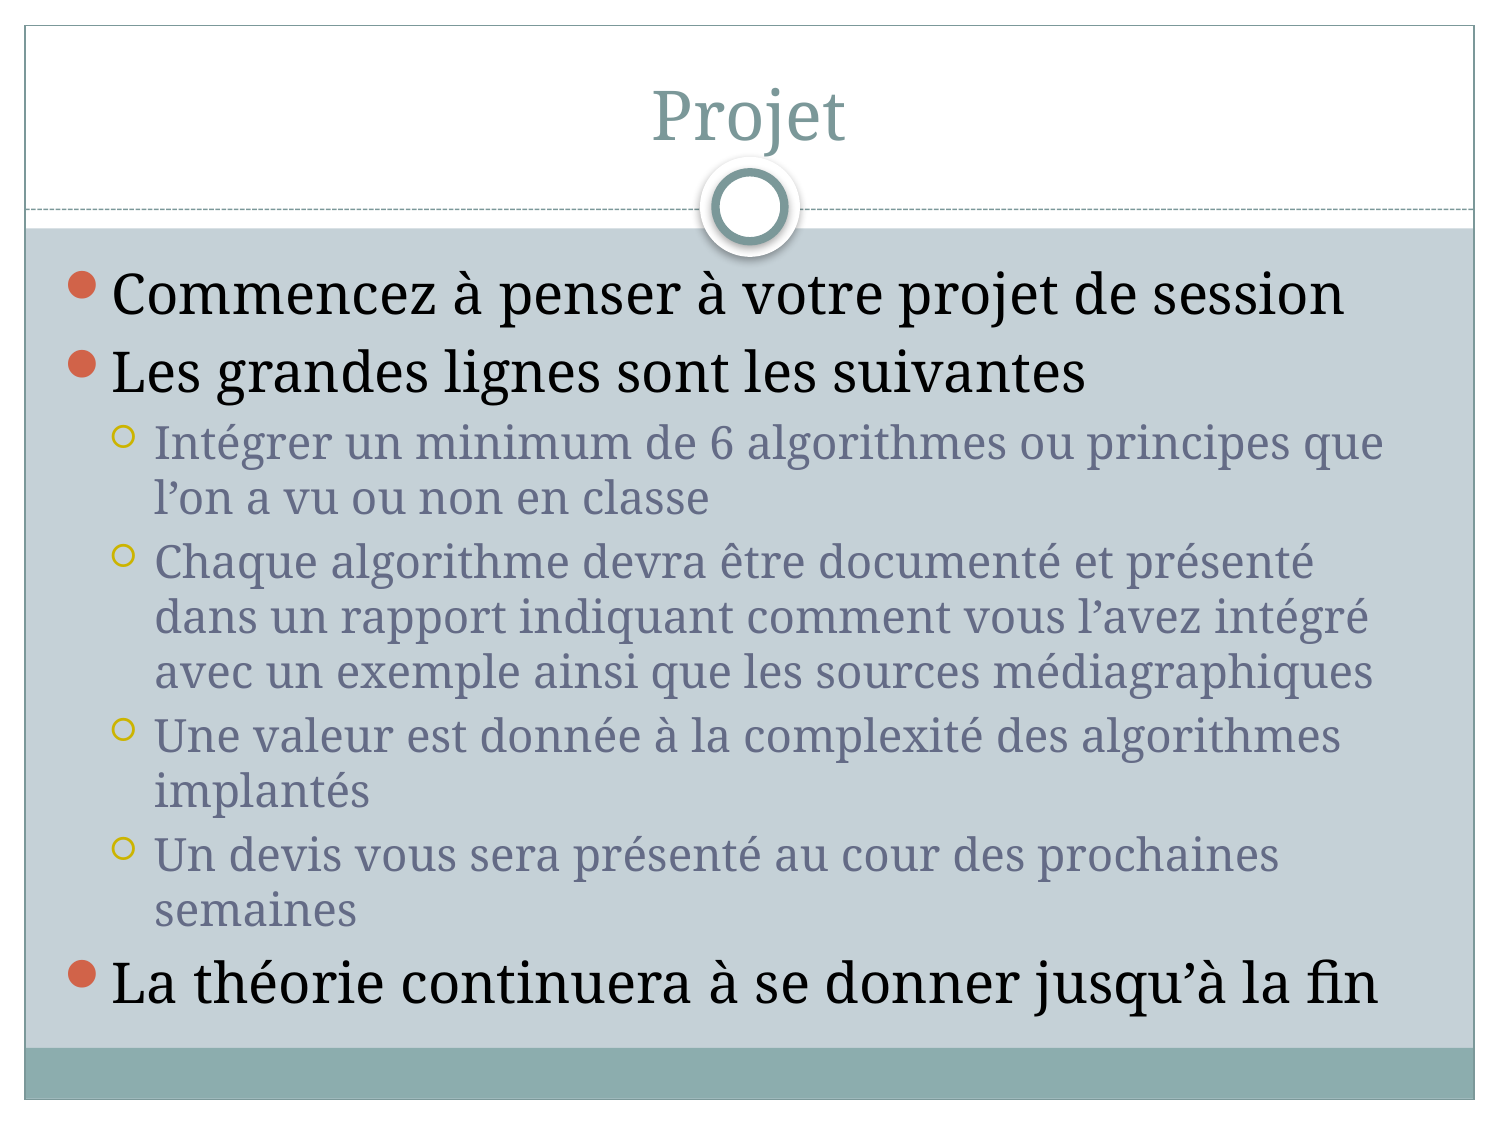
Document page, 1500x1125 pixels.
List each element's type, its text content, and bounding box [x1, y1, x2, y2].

title Projet [49, 37, 1450, 162]
list Commencez à penser à votre projet de session Les grandes lignes sont les suivantes Intégrer un minimum de 6 algorithmes ou principes que l’on a vu ou non en classe Chaque algorithme devra être documenté et présenté dans un rapport indiquant comment vous l’avez intégré avec un exemple ainsi que les sources médiagraphiques Une valeur est donnée à la complexité des algorithmes implantés Un devis vous sera présenté au cour des prochaines semaines La théorie continuera à se donner jusqu’à la fin [49, 250, 1445, 1001]
